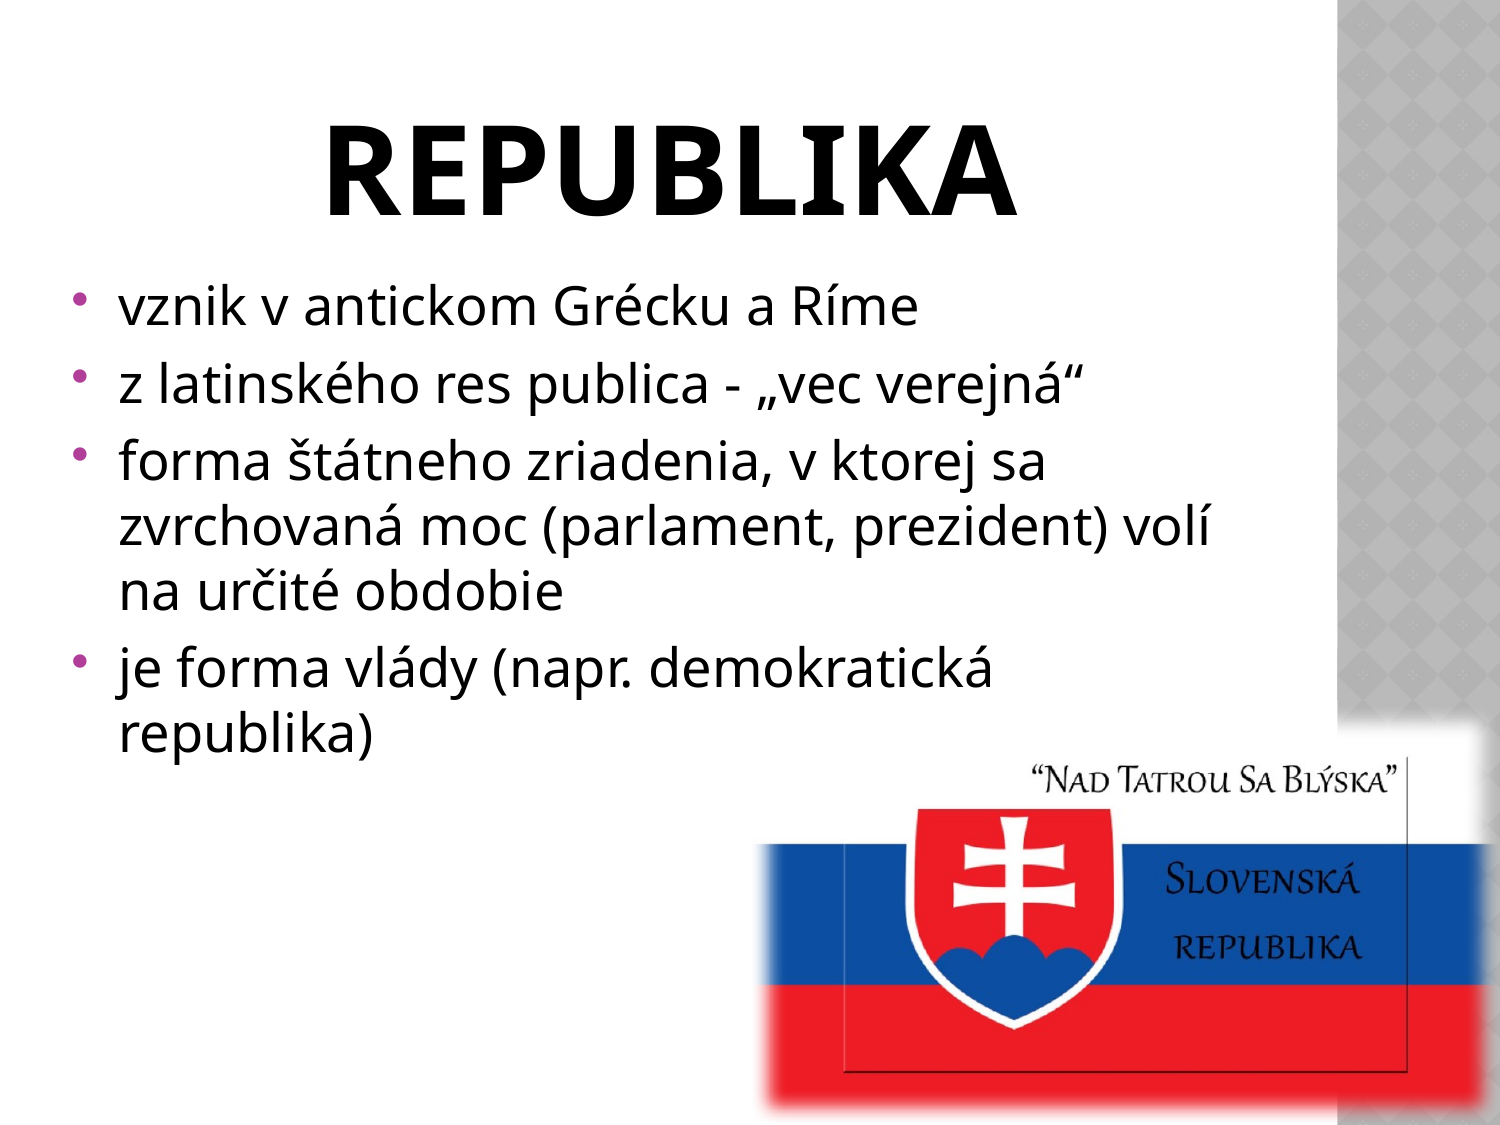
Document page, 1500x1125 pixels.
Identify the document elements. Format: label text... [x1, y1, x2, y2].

list vznik v antickom Grécku a Ríme z latinského res publica - „vec verejná“ forma štátneho zriadenia, v ktorej sa zvrchovaná moc (parlament, prezident) volí na určité obdobie je forma vlády (napr. demokratická republika) [58, 264, 1263, 727]
title republika [75, 52, 1263, 240]
picture [749, 702, 1500, 1125]
